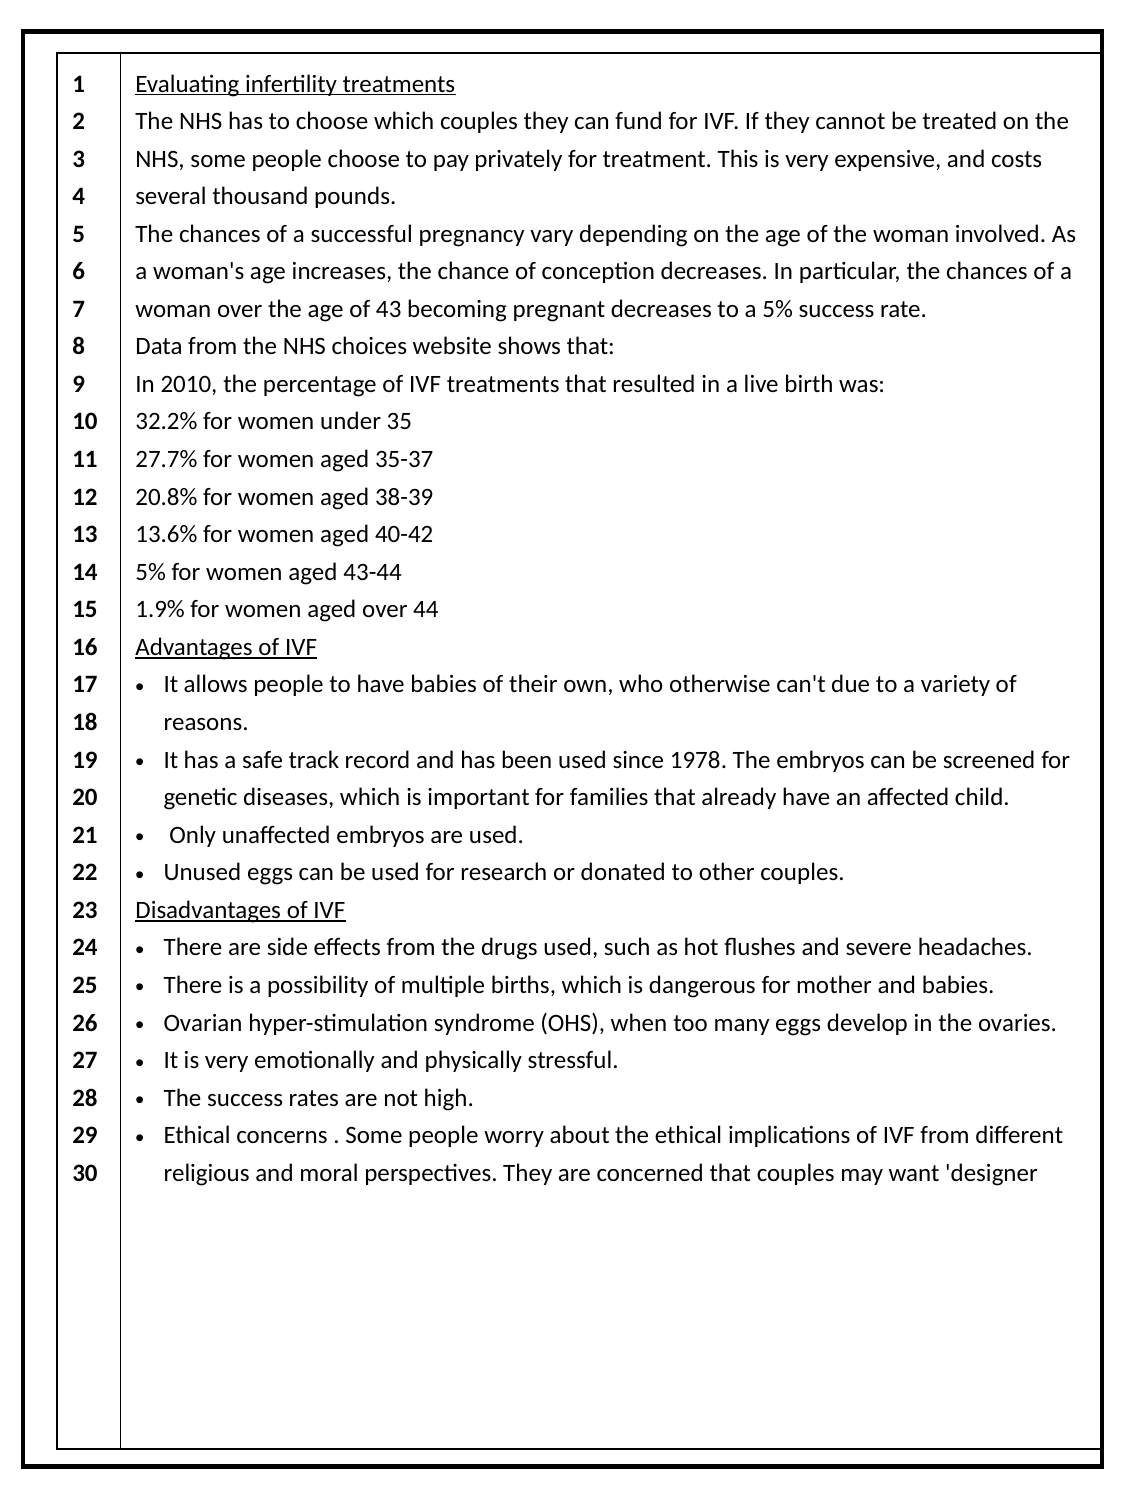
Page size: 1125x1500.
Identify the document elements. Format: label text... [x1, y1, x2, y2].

table_header Evaluating infertility treatments The NHS has to choose which couples they can fund for IVF. If they cannot be treated on the NHS, some people choose to pay privately for treatment. This is very expensive, and costs several thousand pounds. The chances of a successful pregnancy vary depending on the age of the woman involved. As a woman's age increases, the chance of conception decreases. In particular, the chances of a woman over the age of 43 becoming pregnant decreases to a 5% success rate. Data from the NHS choices website shows that: In 2010, the percentage of IVF treatments that resulted in a live birth was: 32.2% for women under 35 27.7% for women aged 35-37 20.8% for women aged 38-39 13.6% for women aged 40-42 5% for women aged 43-44 1.9% for women aged over 44 Advantages of IVF It allows people to have babies of their own, who otherwise can't due to a variety of reasons. It has a safe track record and has been used since 1978. The embryos can be screened for genetic diseases, which is important for families that already have an affected child. Only unaffected embryos are used. Unused eggs can be used for research or donated to other couples. Disadvantages of IVF There are side effects from the drugs used, such as hot flushes and severe headaches. There is a possibility of multiple births, which is dangerous for mother and babies. Ovarian hyper-stimulation syndrome (OHS), when too many eggs develop in the ovaries. It is very emotionally and physically stressful. The success rates are not high. Ethical concerns . Some people worry about the ethical implications of IVF from different religious and moral perspectives. They are concerned that couples may want 'designer [121, 54, 1101, 1448]
table_header 1 2 3 4 5 6 7 8 9 10 11 12 13 14 15 16 17 18 19 20 21 22 23 24 25 26 27 28 29 30 [58, 54, 120, 1448]
text_box [22, 30, 1103, 1468]
